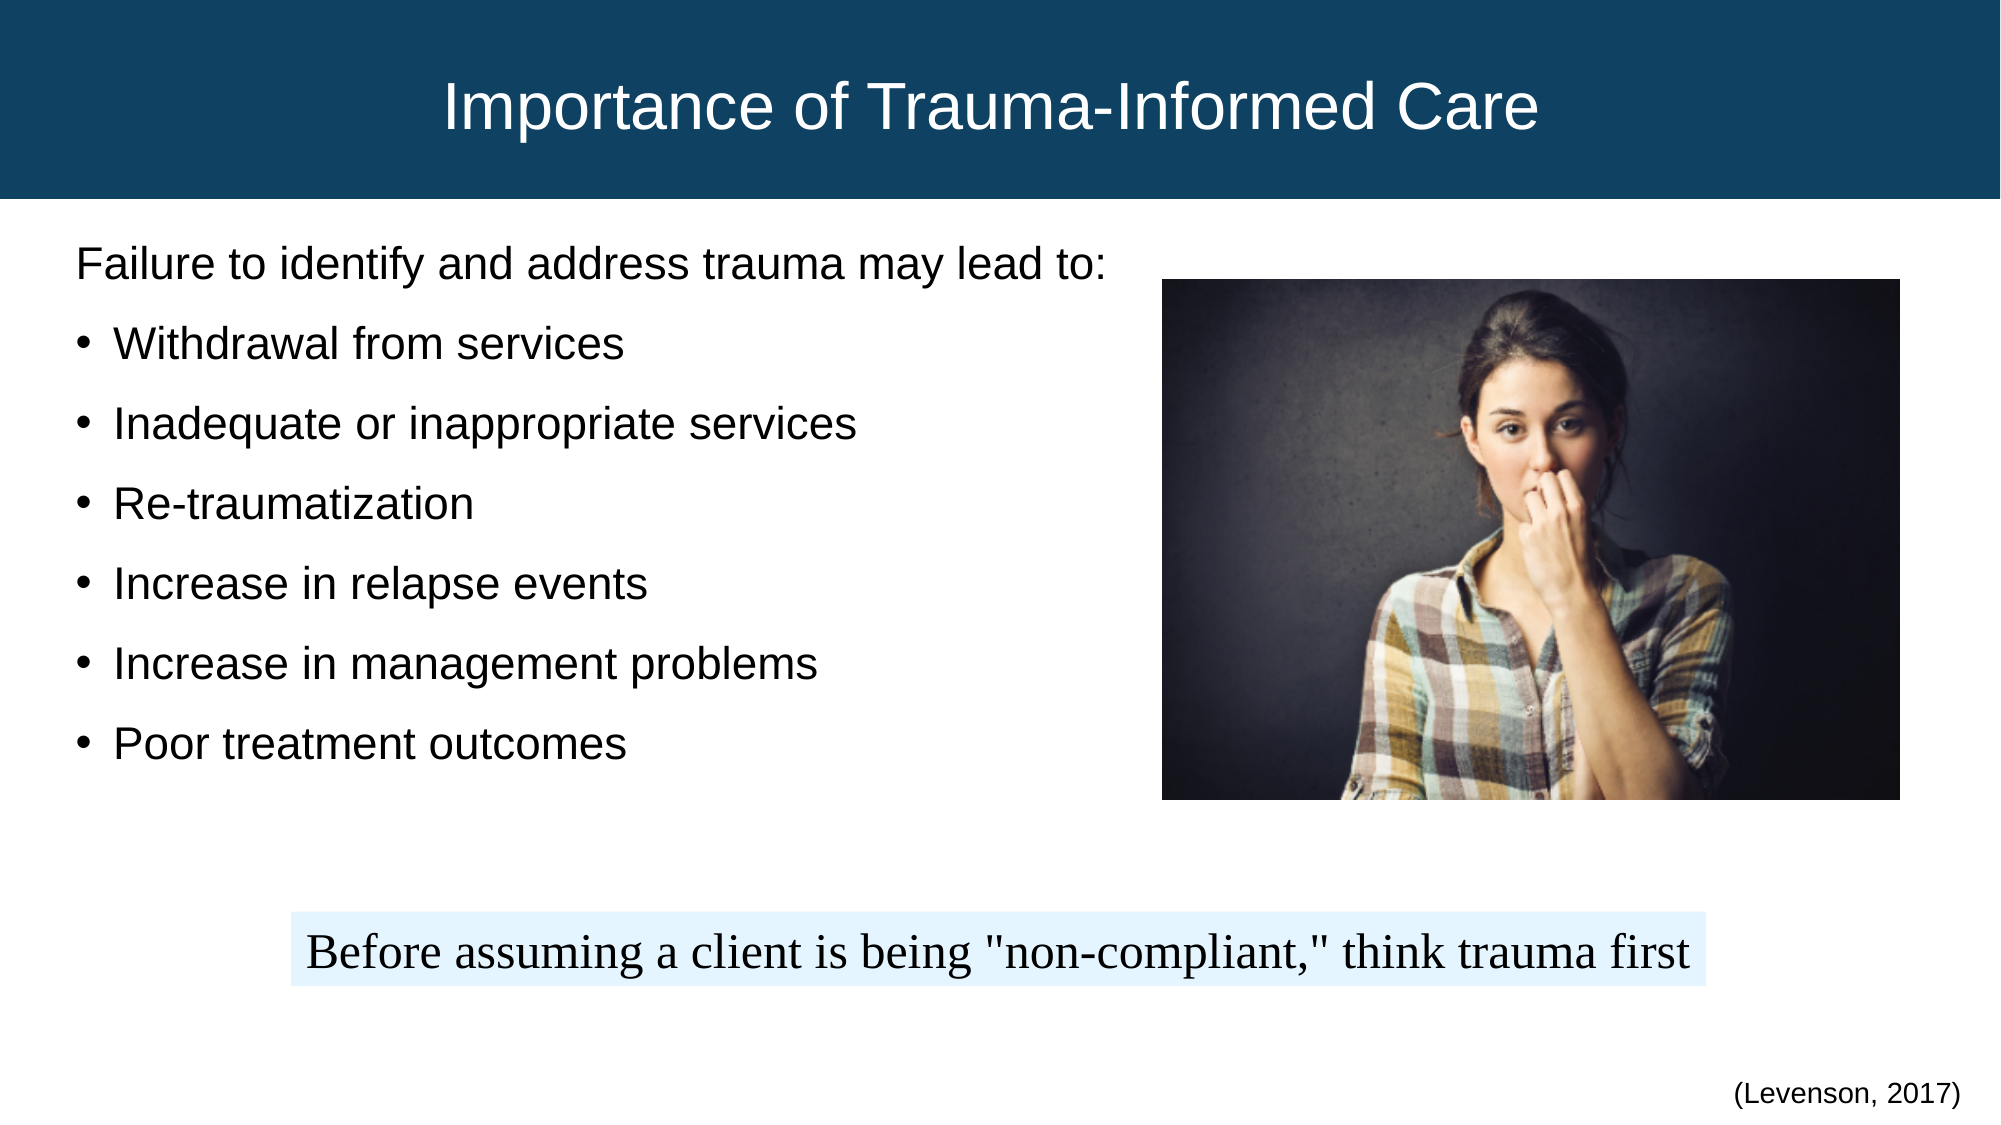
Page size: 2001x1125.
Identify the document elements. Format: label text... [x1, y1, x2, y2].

title Importance of Trauma-Informed Care [60, 8, 1943, 197]
picture [1162, 279, 1901, 800]
list Failure to identify and address trauma may lead to: Withdrawal from services Inadequate or inappropriate services Re-traumatization Increase in relapse events Increase in management problems Poor treatment outcomes [60, 226, 1788, 1014]
text_box (Levenson, 2017) [1718, 1066, 1977, 1117]
